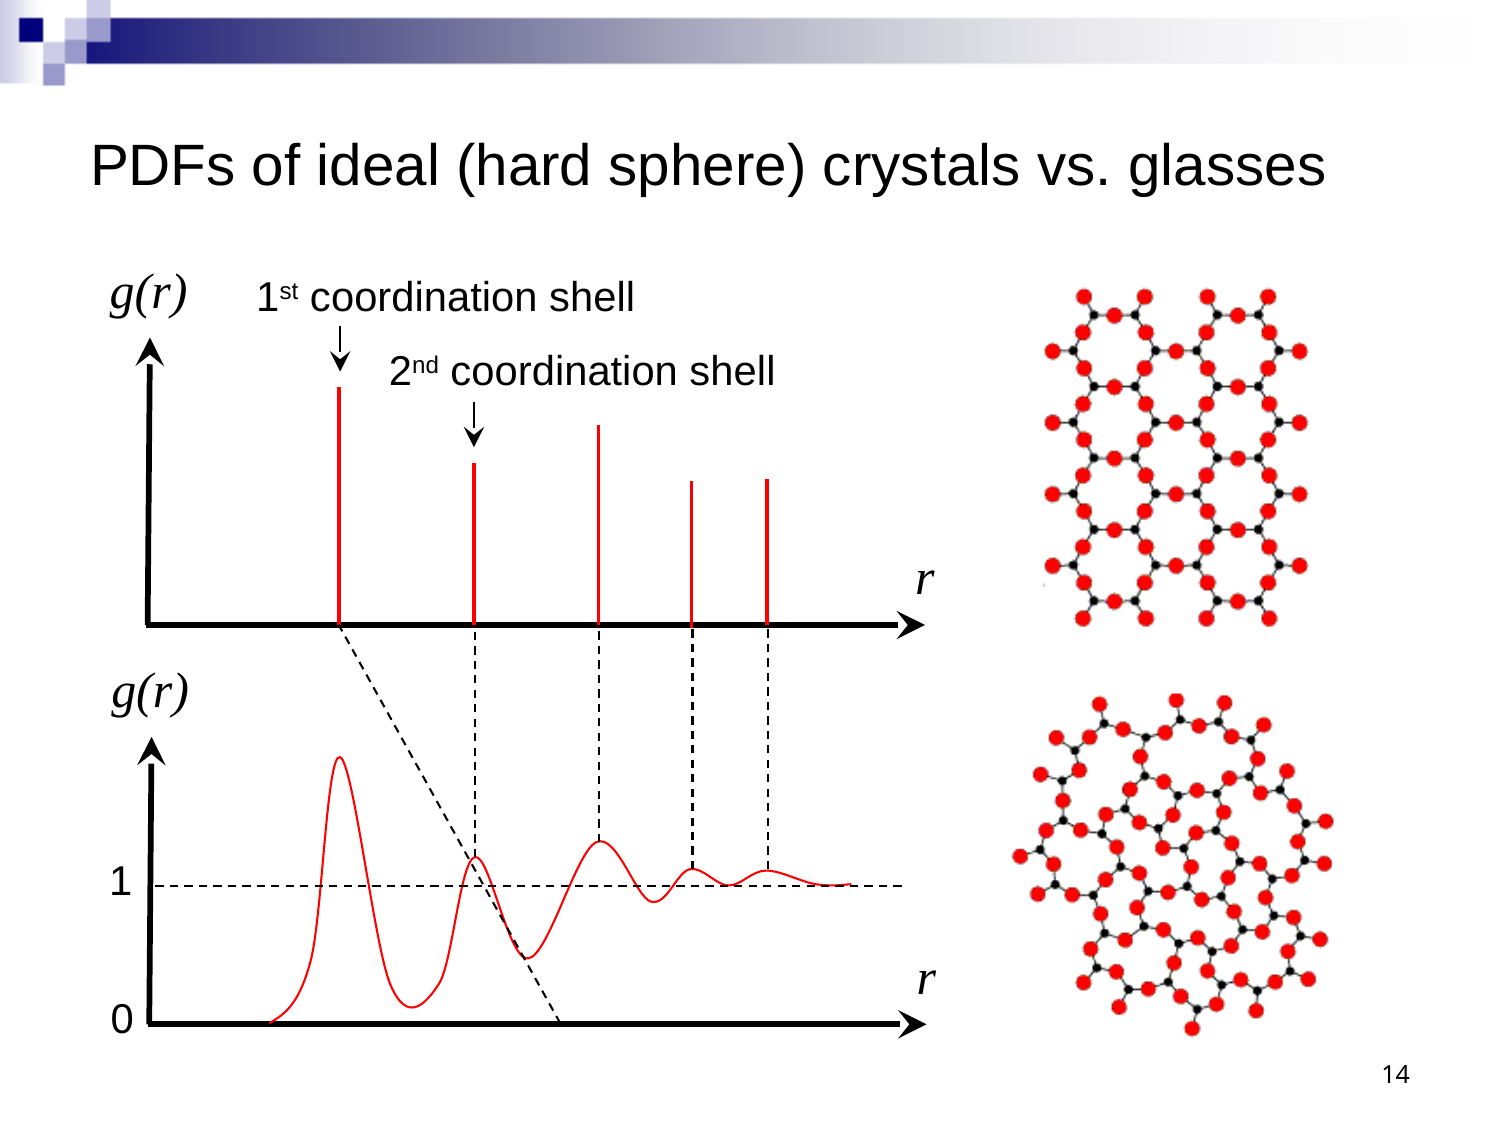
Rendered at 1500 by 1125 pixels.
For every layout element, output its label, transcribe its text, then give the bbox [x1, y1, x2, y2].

text_box 1st coordination shell [241, 262, 653, 328]
text_box [462, 857, 492, 885]
text_box 0 [95, 984, 146, 1050]
text_box [569, 841, 637, 885]
text_box g(r) [96, 650, 205, 725]
text_box [269, 895, 806, 1023]
text_box 2nd coordination shell [373, 336, 801, 402]
text_box [732, 870, 823, 885]
text_box [320, 759, 369, 885]
picture [0, 0, 1500, 1125]
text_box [148, 736, 152, 885]
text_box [148, 892, 152, 1023]
text_box 1 [94, 846, 143, 912]
title PDFs of ideal (hard sphere) crystals vs. glasses [74, 74, 1401, 251]
text_box [673, 869, 726, 885]
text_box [147, 337, 151, 624]
text_box r [900, 537, 950, 613]
text_box g(r) [94, 250, 203, 326]
text_box r [901, 936, 952, 1012]
slide_number 14 [1074, 1024, 1426, 1101]
